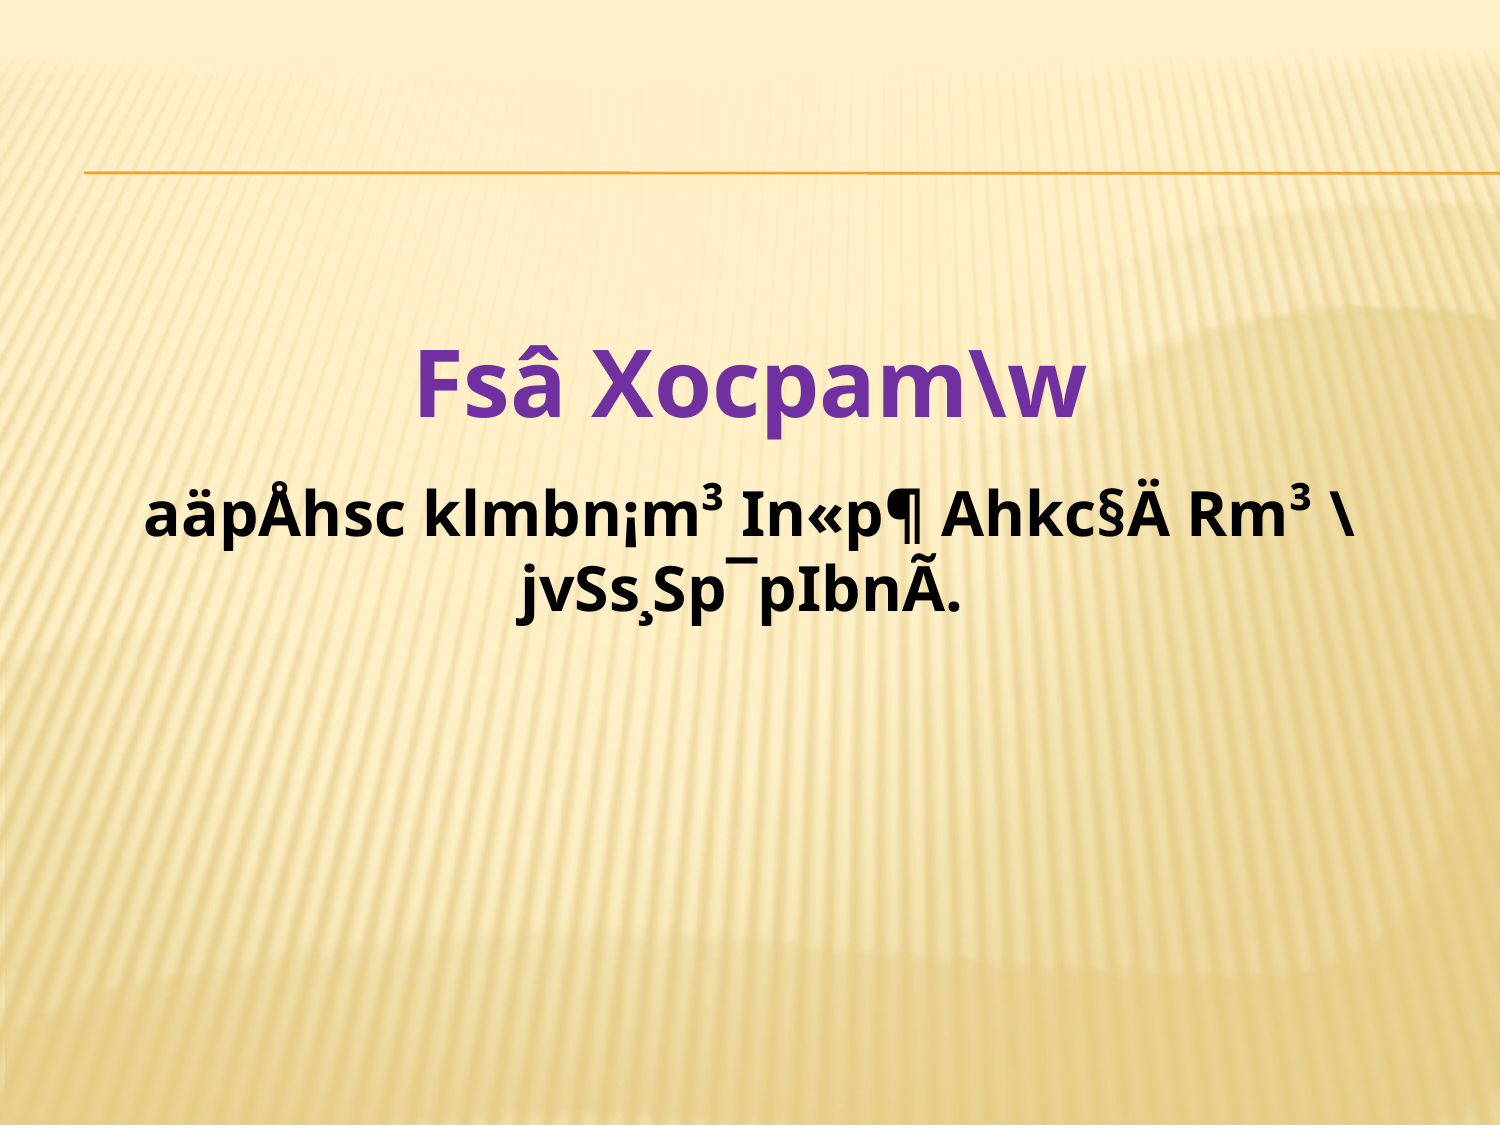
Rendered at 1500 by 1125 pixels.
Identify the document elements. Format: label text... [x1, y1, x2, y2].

text_box Fsâ Xocpam\w aäpÅhsc klmbn¡m³ In«p¶ Ahkc§Ä Rm³ \jvSs¸Sp¯pIbnÃ. [35, 316, 1465, 706]
